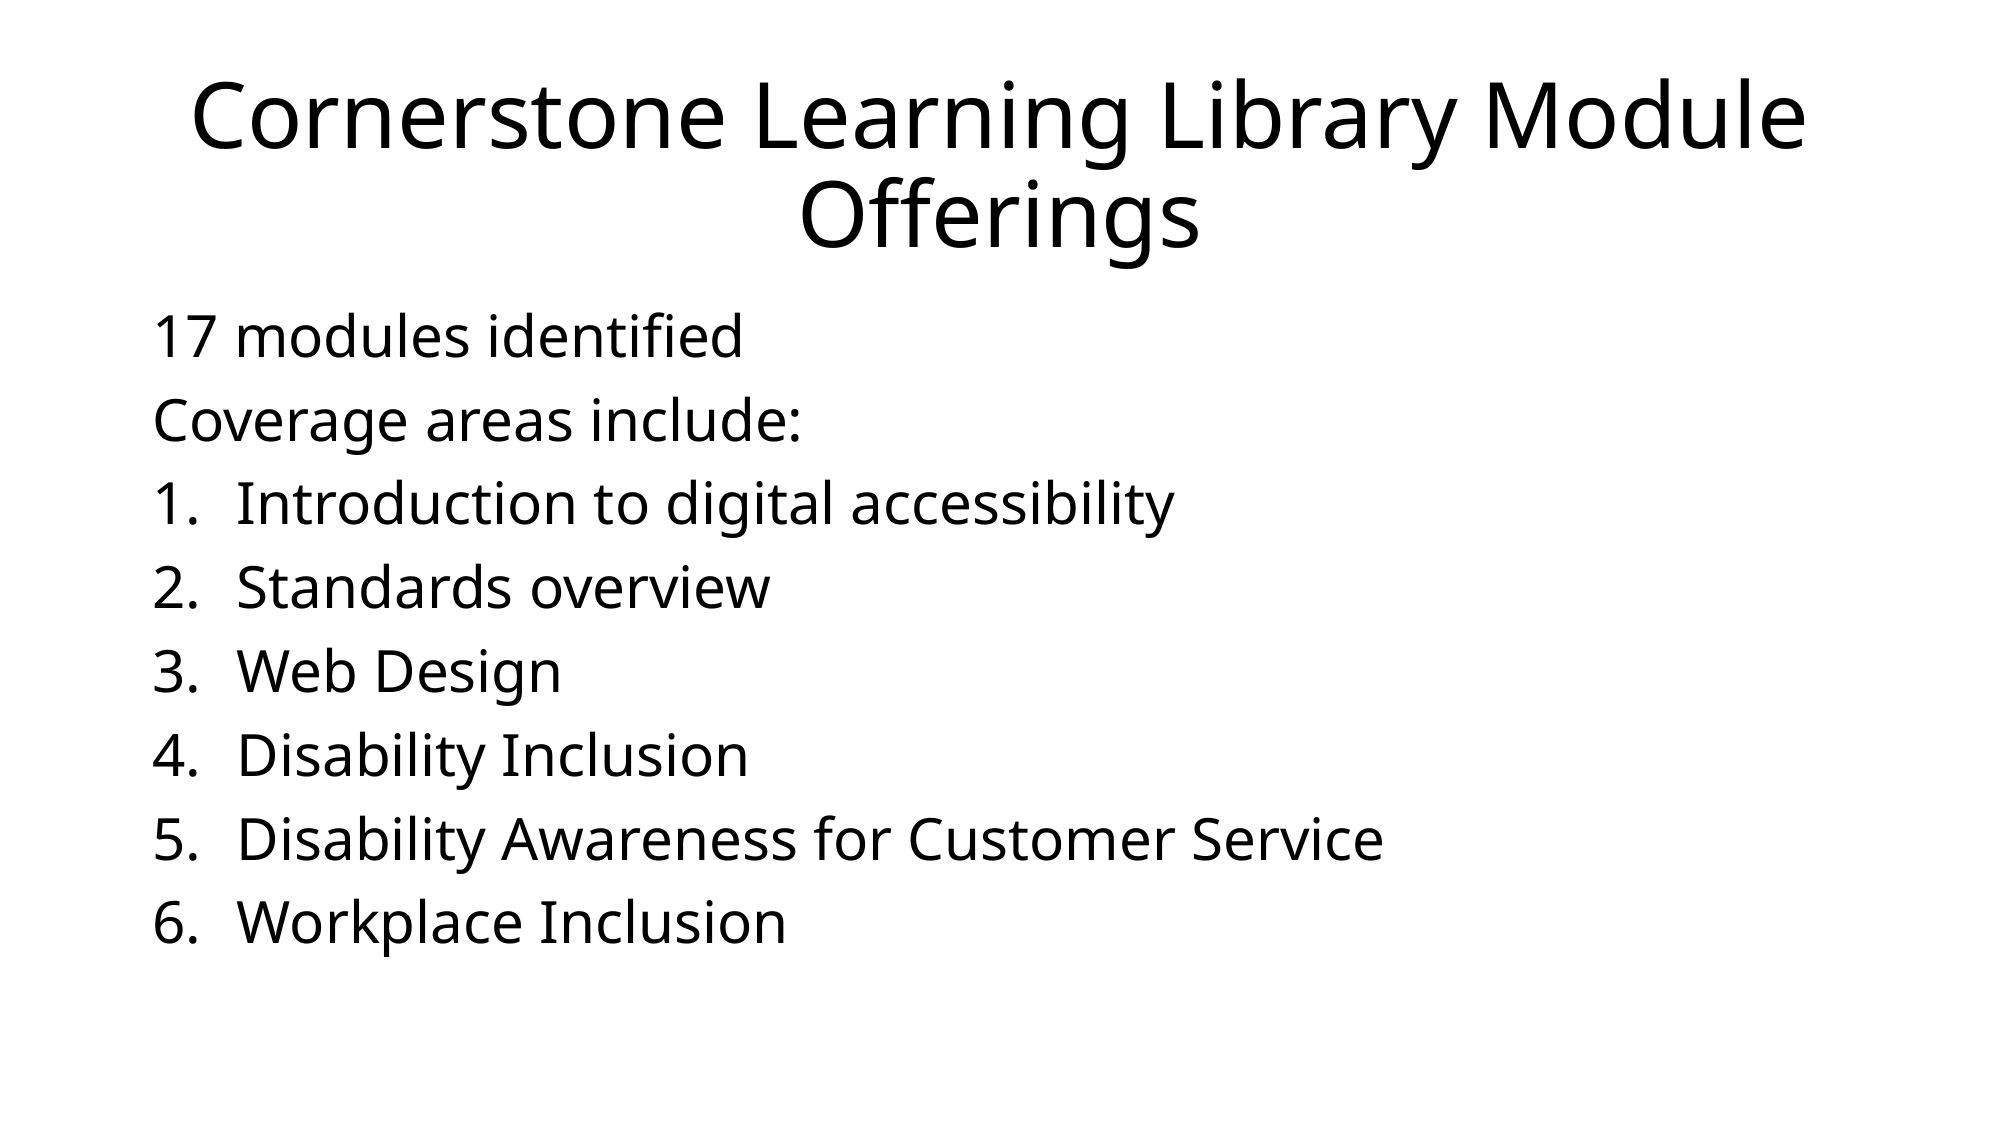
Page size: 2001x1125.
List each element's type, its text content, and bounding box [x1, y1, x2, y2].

title Cornerstone Learning Library Module Offerings [137, 59, 1863, 278]
list 17 modules identified Coverage areas include: Introduction to digital accessibility Standards overview Web Design Disability Inclusion Disability Awareness for Customer Service Workplace Inclusion [137, 299, 1863, 1014]
